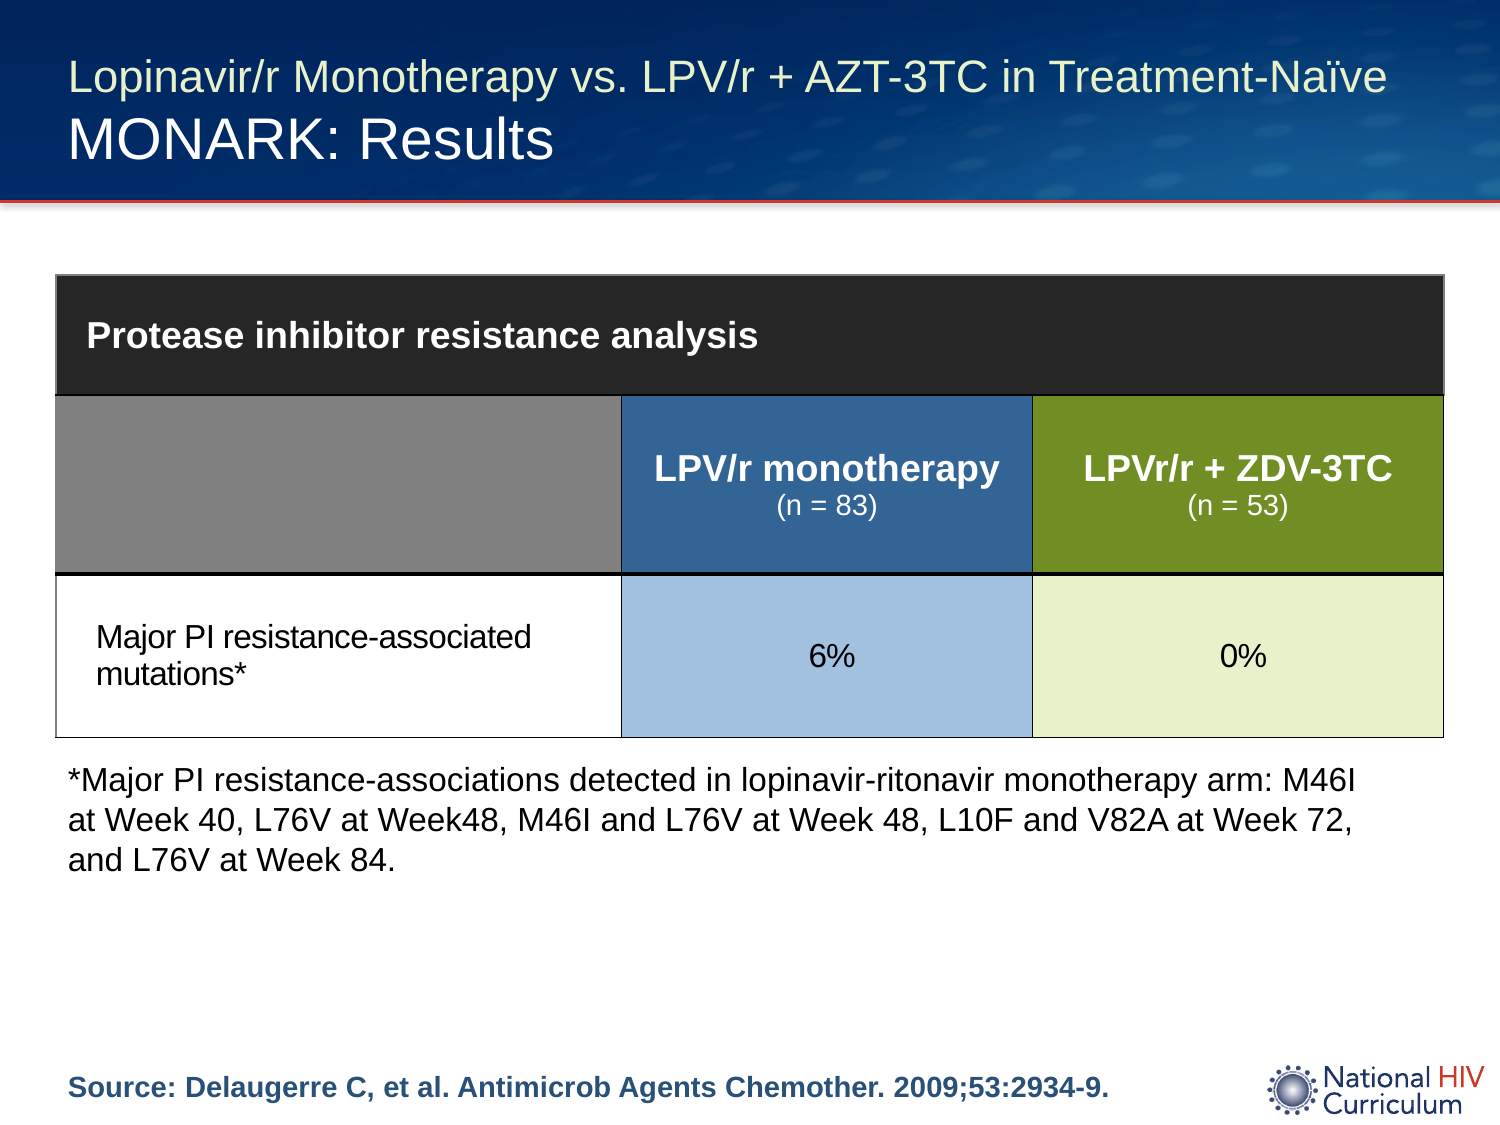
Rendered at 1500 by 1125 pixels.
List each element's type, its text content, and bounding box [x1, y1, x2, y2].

table_cell 6% [622, 576, 1032, 737]
list Source: Delaugerre C, et al. Antimicrob Agents Chemother. 2009;53:2934-9. [53, 1059, 1261, 1113]
picture [1267, 1065, 1318, 1115]
text_box *Major PI resistance-associations detected in lopinavir-ritonavir monotherapy arm: M46I at Week 40, L76V at Week48, M46I and L76V at Week 48, L10F and V82A at Week 72, and L76V at Week 84. [53, 751, 1400, 886]
table_cell 0% [1033, 576, 1443, 737]
picture [0, 0, 1500, 200]
table_cell Major PI resistance-associated mutations* [57, 576, 621, 737]
table_cell LPV/r monotherapy (n = 83) [622, 396, 1032, 572]
title Lopinavir/r Monotherapy vs. LPV/r + AZT-3TC in Treatment-Naïve MONARK: Results [53, 19, 1447, 199]
table_cell [57, 396, 621, 572]
table_cell LPVr/r + ZDV-3TC (n = 53) [1033, 396, 1443, 572]
table_header Protease inhibitor resistance analysis [57, 276, 1443, 394]
